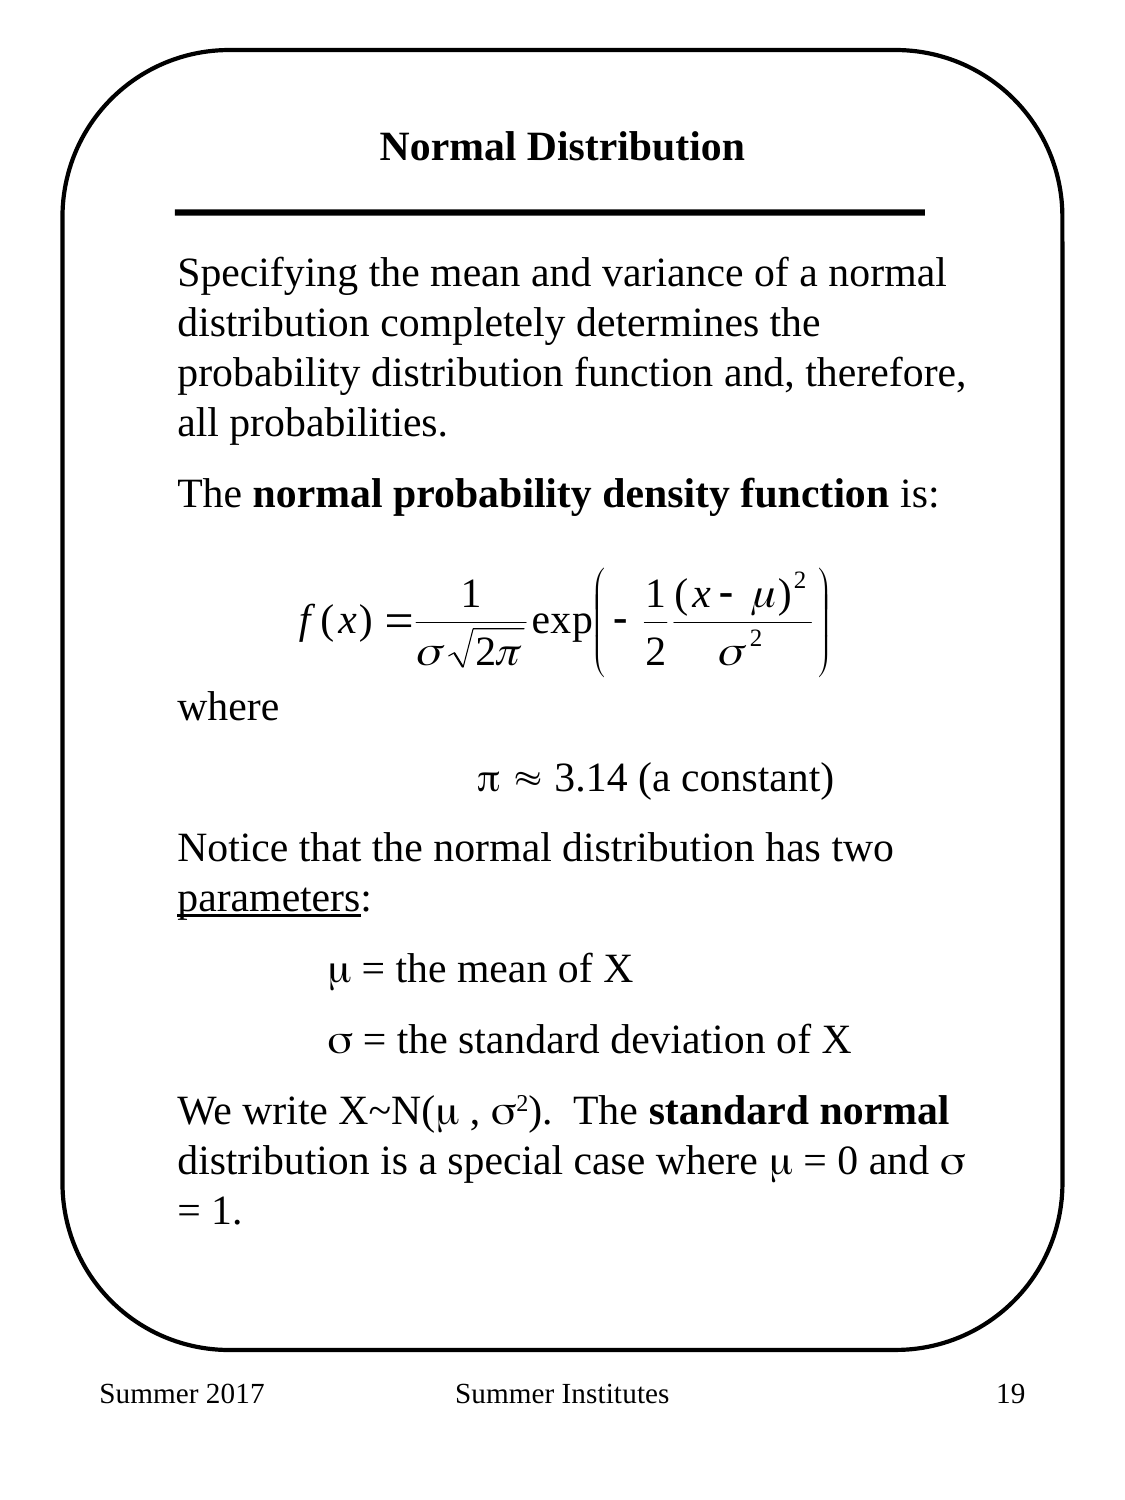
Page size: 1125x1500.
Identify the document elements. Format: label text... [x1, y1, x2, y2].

footer Summer Institutes [384, 1366, 741, 1467]
text_box Normal Distribution [299, 111, 825, 176]
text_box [287, 562, 838, 684]
slide_number Summer 2017 [84, 1366, 319, 1467]
slide_number 81 [806, 1366, 1041, 1467]
text_box Specifying the mean and variance of a normal distribution completely determines the probability distribution function and, therefore, all probabilities. The normal probability density function is: where   3.14 (a constant) Notice that the normal distribution has two parameters:  = the mean of X  = the standard deviation of X We write X~N( , 2). The standard normal distribution is a special case where  = 0 and  = 1. [162, 237, 1000, 1241]
